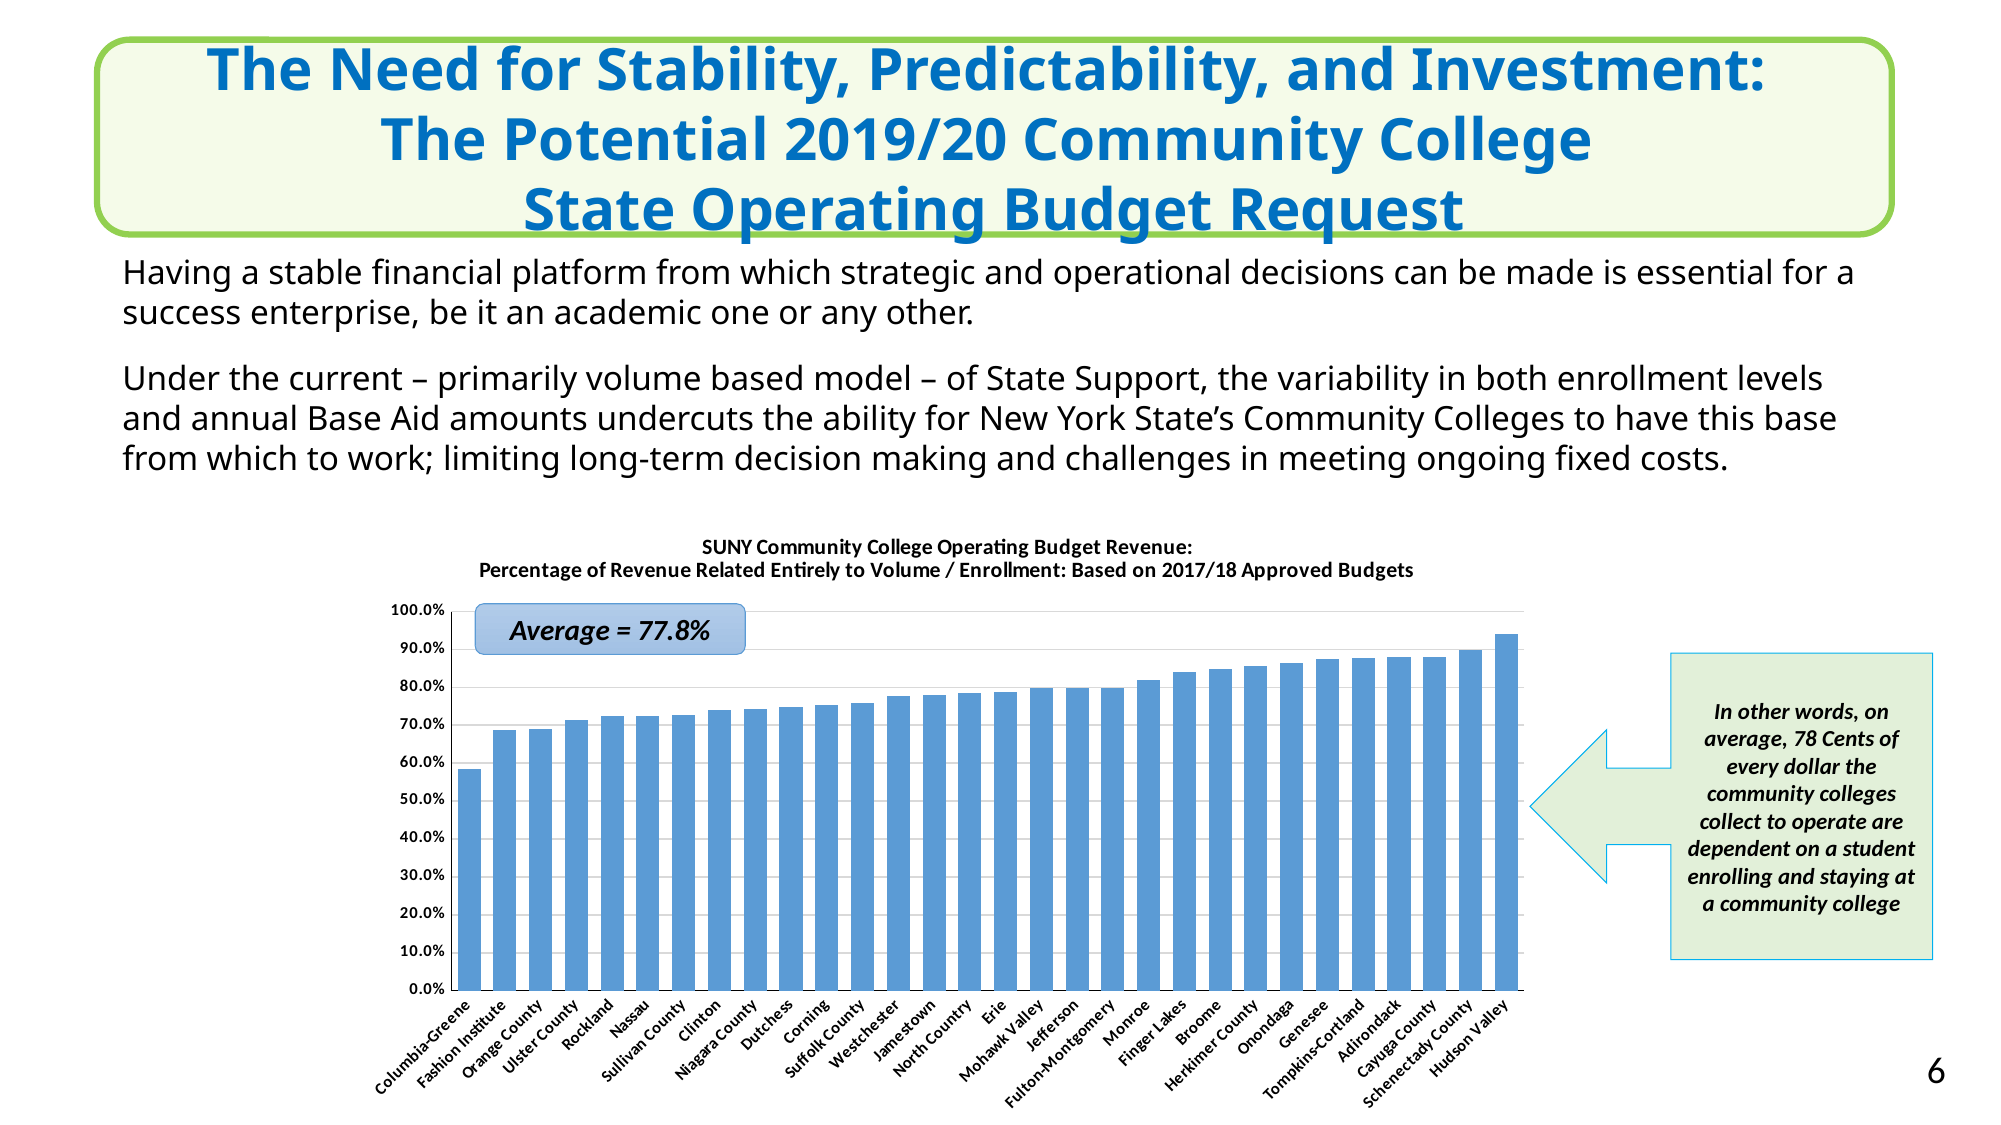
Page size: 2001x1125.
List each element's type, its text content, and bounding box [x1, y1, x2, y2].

text_box The Need for Stability, Predictability, and Investment: The Potential 2019/20 Community College State Operating Budget Request [96, 39, 1892, 235]
text_box 6 [1912, 1038, 1951, 1099]
text_box Having a stable financial platform from which strategic and operational decisions can be made is essential for a success enterprise, be it an academic one or any other. Under the current – primarily volume based model – of State Support, the variability in both enrollment levels and annual Base Aid amounts undercuts the ability for New York State’s Community Colleges to have this base from which to work; limiting long-term decision making and challenges in meeting ongoing fixed costs. [107, 227, 1882, 485]
chart [348, 510, 1549, 1125]
text_box In other words, on average, 78 Cents of every dollar the community colleges collect to operate are dependent on a student enrolling and staying at a community college [1549, 652, 1934, 961]
